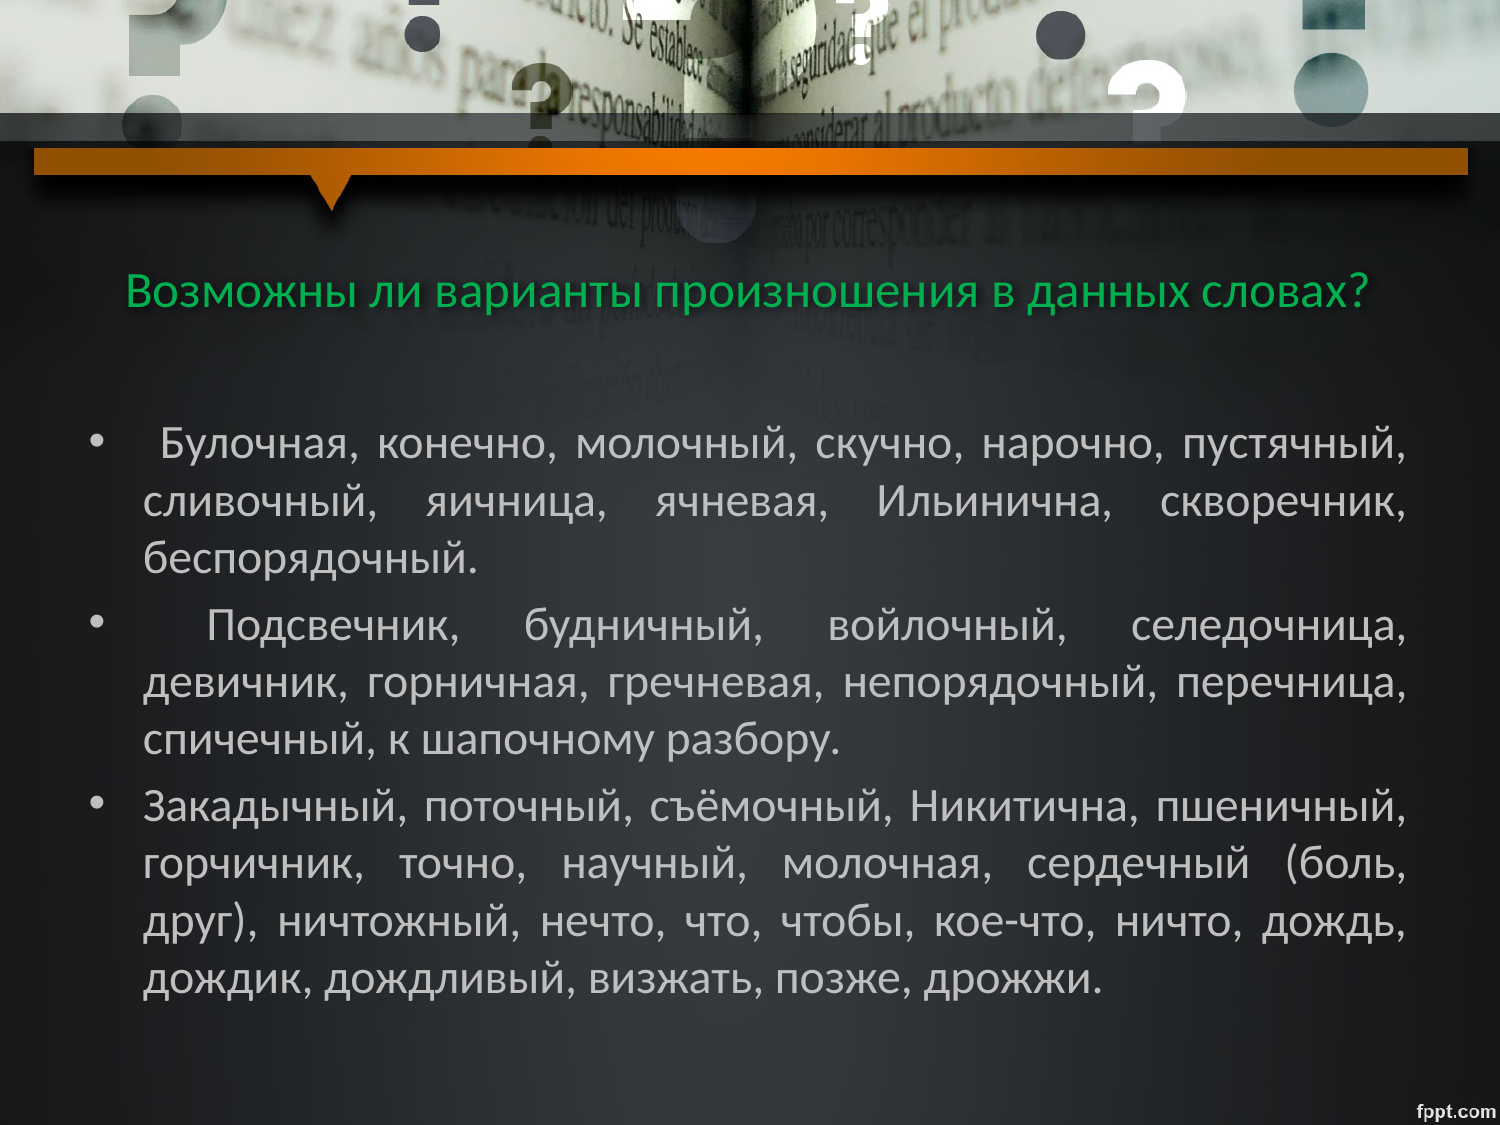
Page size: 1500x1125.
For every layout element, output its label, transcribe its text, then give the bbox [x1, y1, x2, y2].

title Возможны ли варианты произношения в данных словах? [73, 236, 1424, 337]
list Булочная, конечно, молочный, скучно, нарочно, пустячный, сливочный, яичница, ячневая, Ильинична, скворечник, беспорядочный. Подсвечник, будничный, войлочный, селедочница, девичник, горничная, гречневая, непорядочный, перечница, спичечный, к шапочному разбору. Закадычный, поточный, съёмочный, Никитична, пшеничный, горчичник, точно, научный, молочная, сердечный (боль, друг), ничтожный, нечто, что, чтобы, кое-что, ничто, дождь, дождик, дождливый, визжать, позже, дрожжи. [73, 337, 1424, 1014]
picture [0, 0, 1500, 1125]
